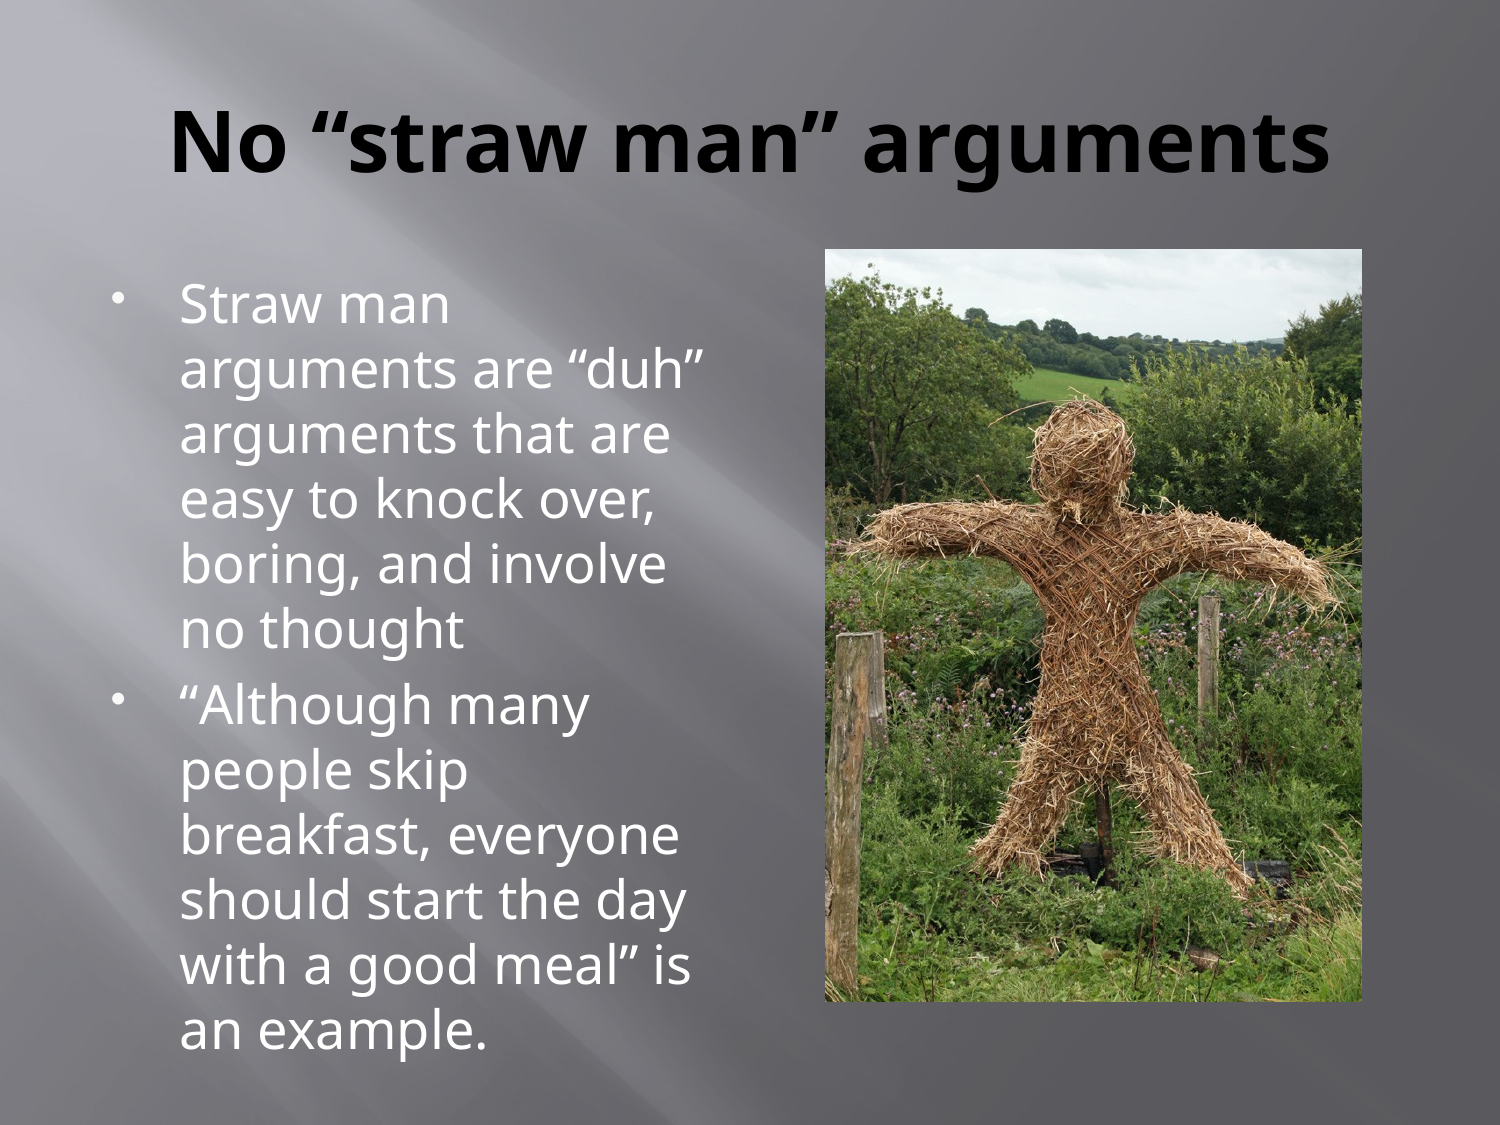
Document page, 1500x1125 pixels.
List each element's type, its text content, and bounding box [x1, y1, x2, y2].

list Straw man arguments are “duh” arguments that are easy to knock over, boring, and involve no thought “Although many people skip breakfast, everyone should start the day with a good meal” is an example. [75, 262, 738, 1005]
picture [824, 249, 1362, 1002]
title No “straw man” arguments [75, 45, 1425, 233]
